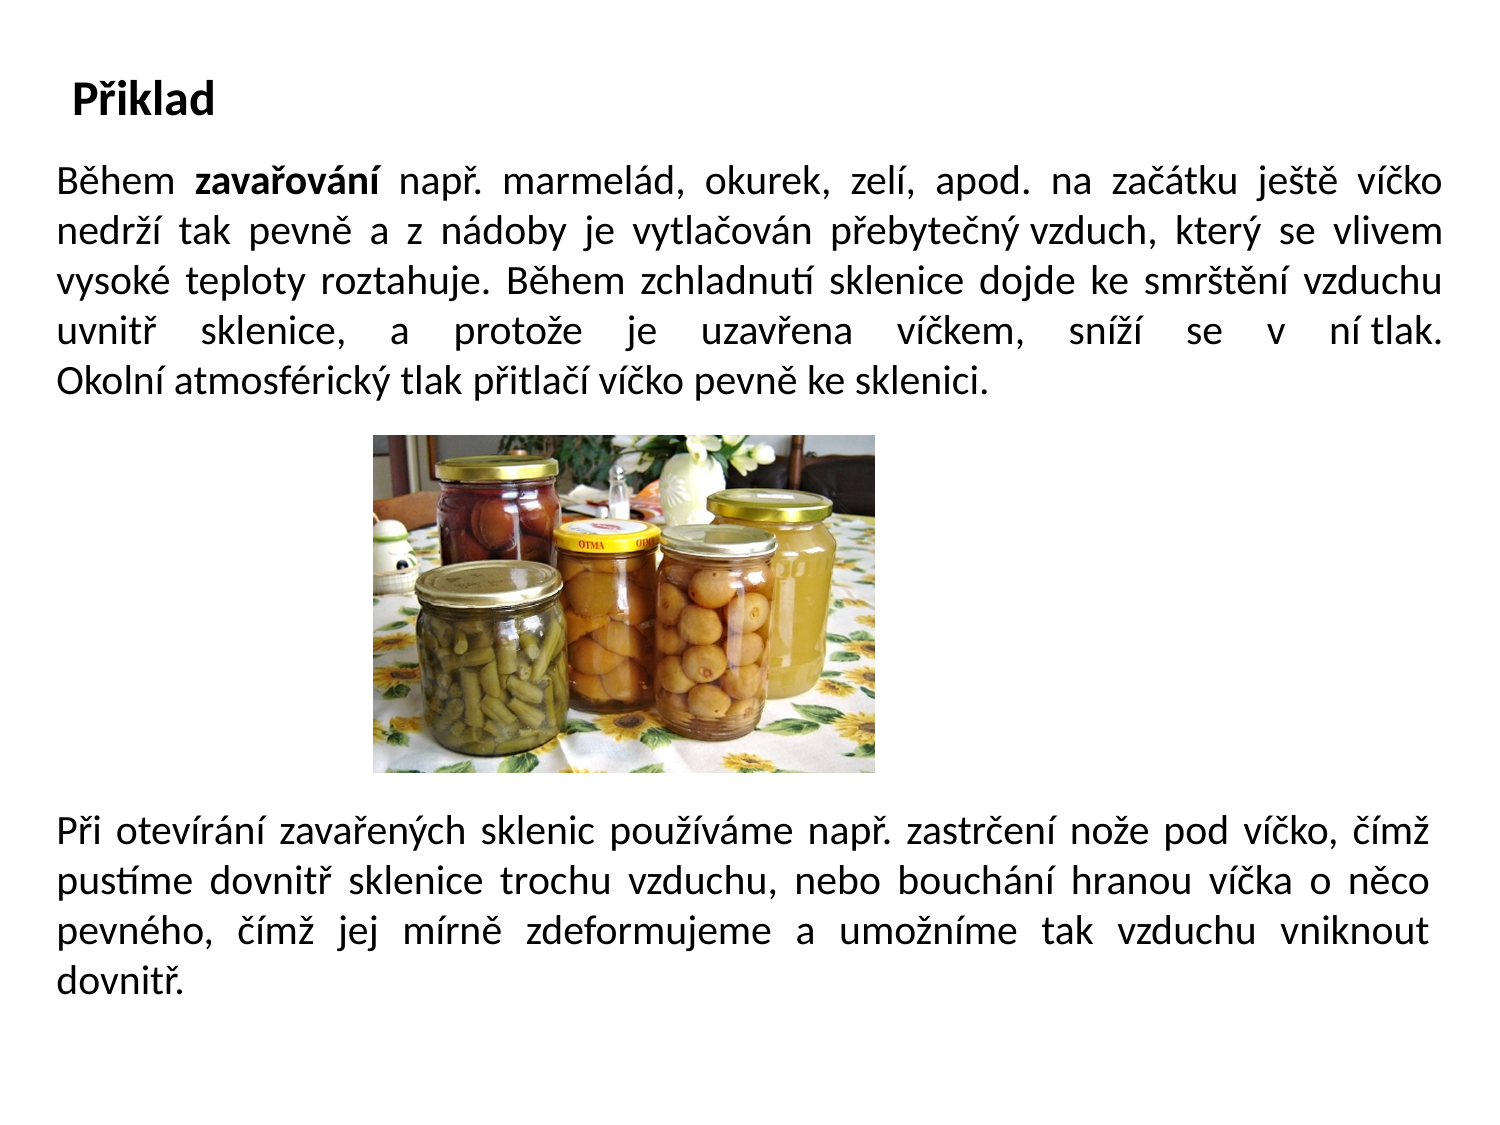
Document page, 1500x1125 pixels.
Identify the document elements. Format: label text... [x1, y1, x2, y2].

text_box Během zavařování např. marmelád, okurek, zelí, apod. na začátku ještě víčko nedrží tak pevně a z nádoby je vytlačován přebytečný vzduch, který se vlivem vysoké teploty roztahuje. Během zchladnutí sklenice dojde ke smrštění vzduchu uvnitř sklenice, a protože je uzavřena víčkem, sníží se v ní tlak. Okolní atmosférický tlak přitlačí víčko pevně ke sklenici. [41, 145, 1459, 411]
text_box Při otevírání zavařených sklenic používáme např. zastrčení nože pod víčko, čímž pustíme dovnitř sklenice trochu vzduchu, nebo bouchání hranou víčka o něco pevného, čímž jej mírně zdeformujeme a umožníme tak vzduchu vniknout dovnitř. [41, 795, 1446, 1011]
picture [373, 435, 875, 773]
text_box Přiklad [57, 58, 232, 133]
